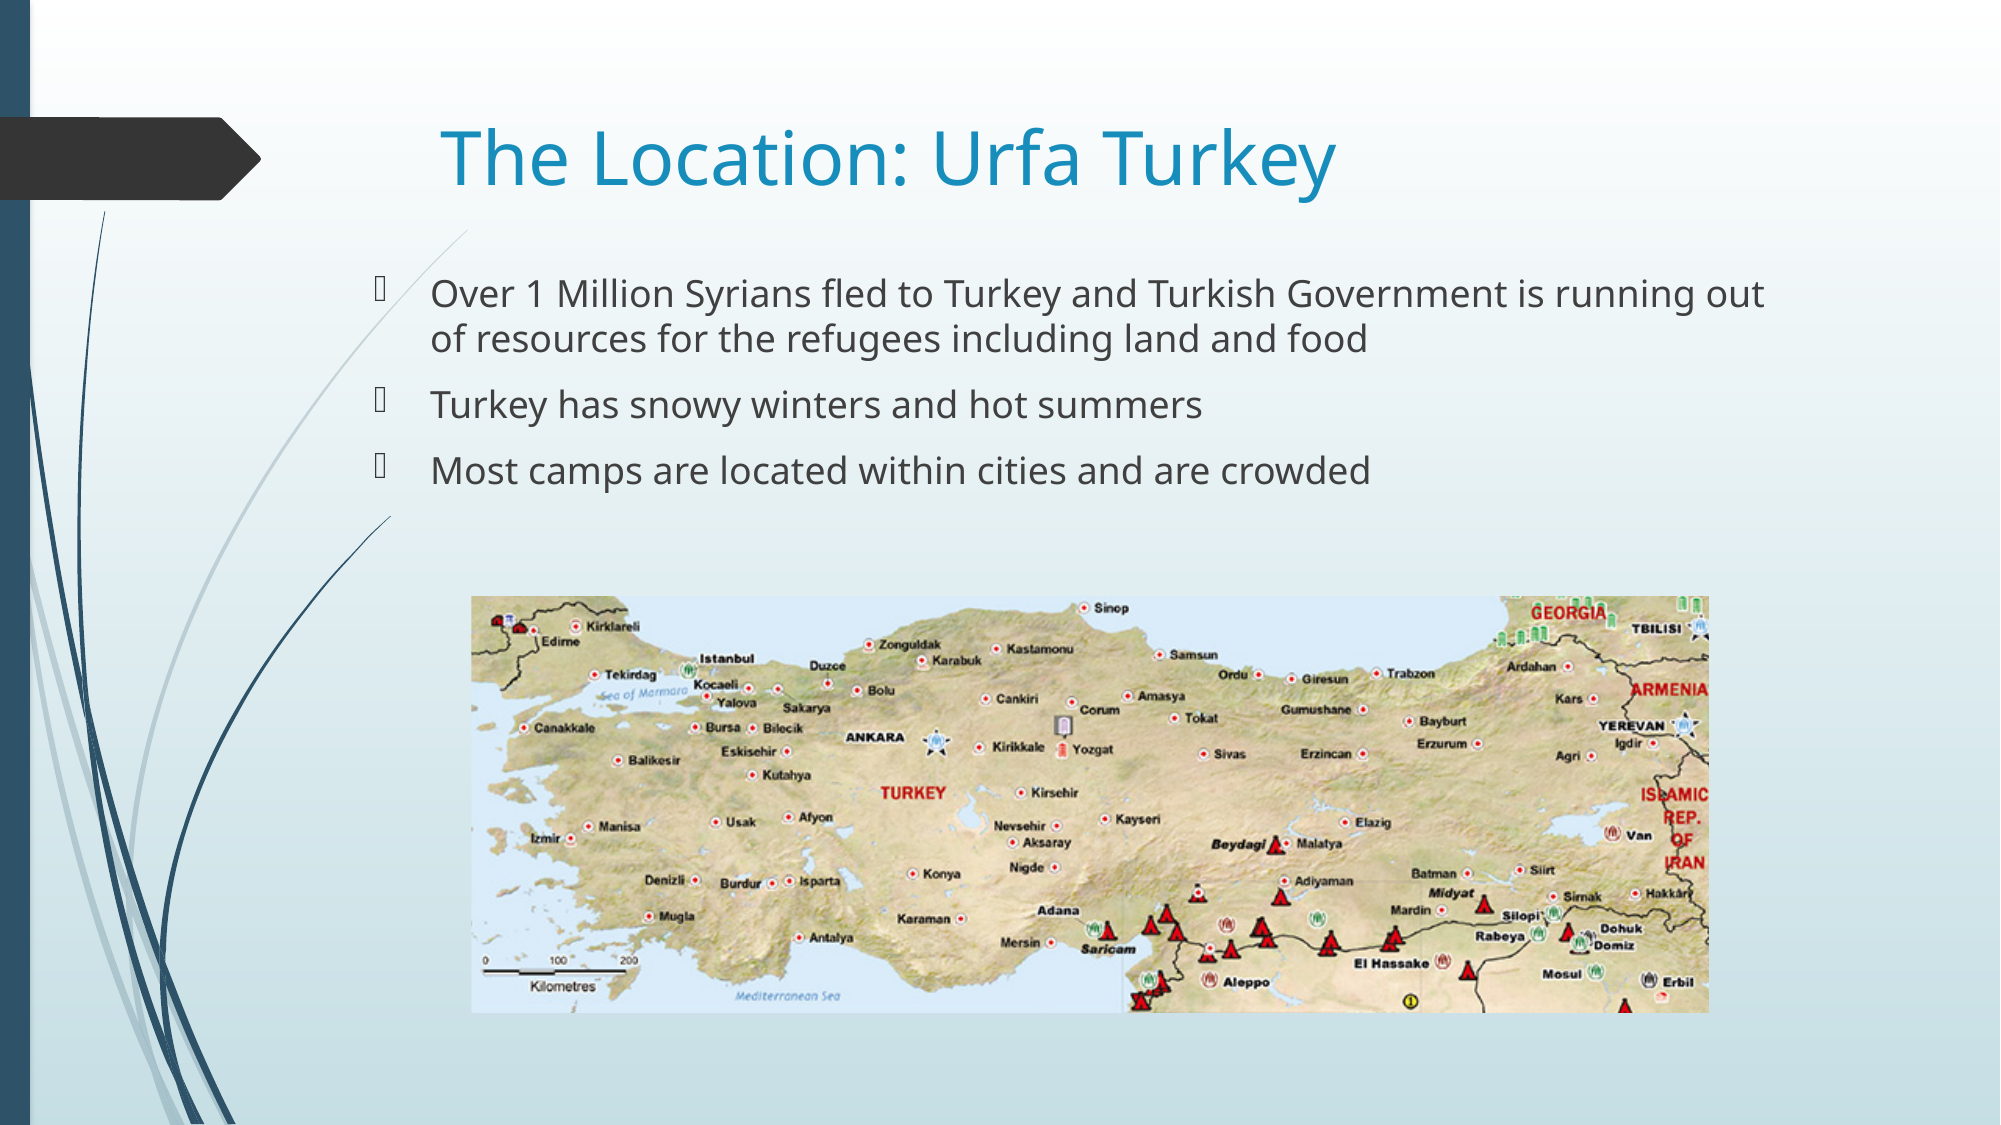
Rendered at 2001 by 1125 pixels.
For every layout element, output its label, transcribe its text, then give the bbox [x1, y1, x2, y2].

list Over 1 Million Syrians fled to Turkey and Turkish Government is running out of resources for the refugees including land and food Turkey has snowy winters and hot summers Most camps are located within cities and are crowded [358, 262, 1822, 510]
picture [471, 596, 1710, 1013]
title The Location: Urfa Turkey [425, 102, 1888, 313]
